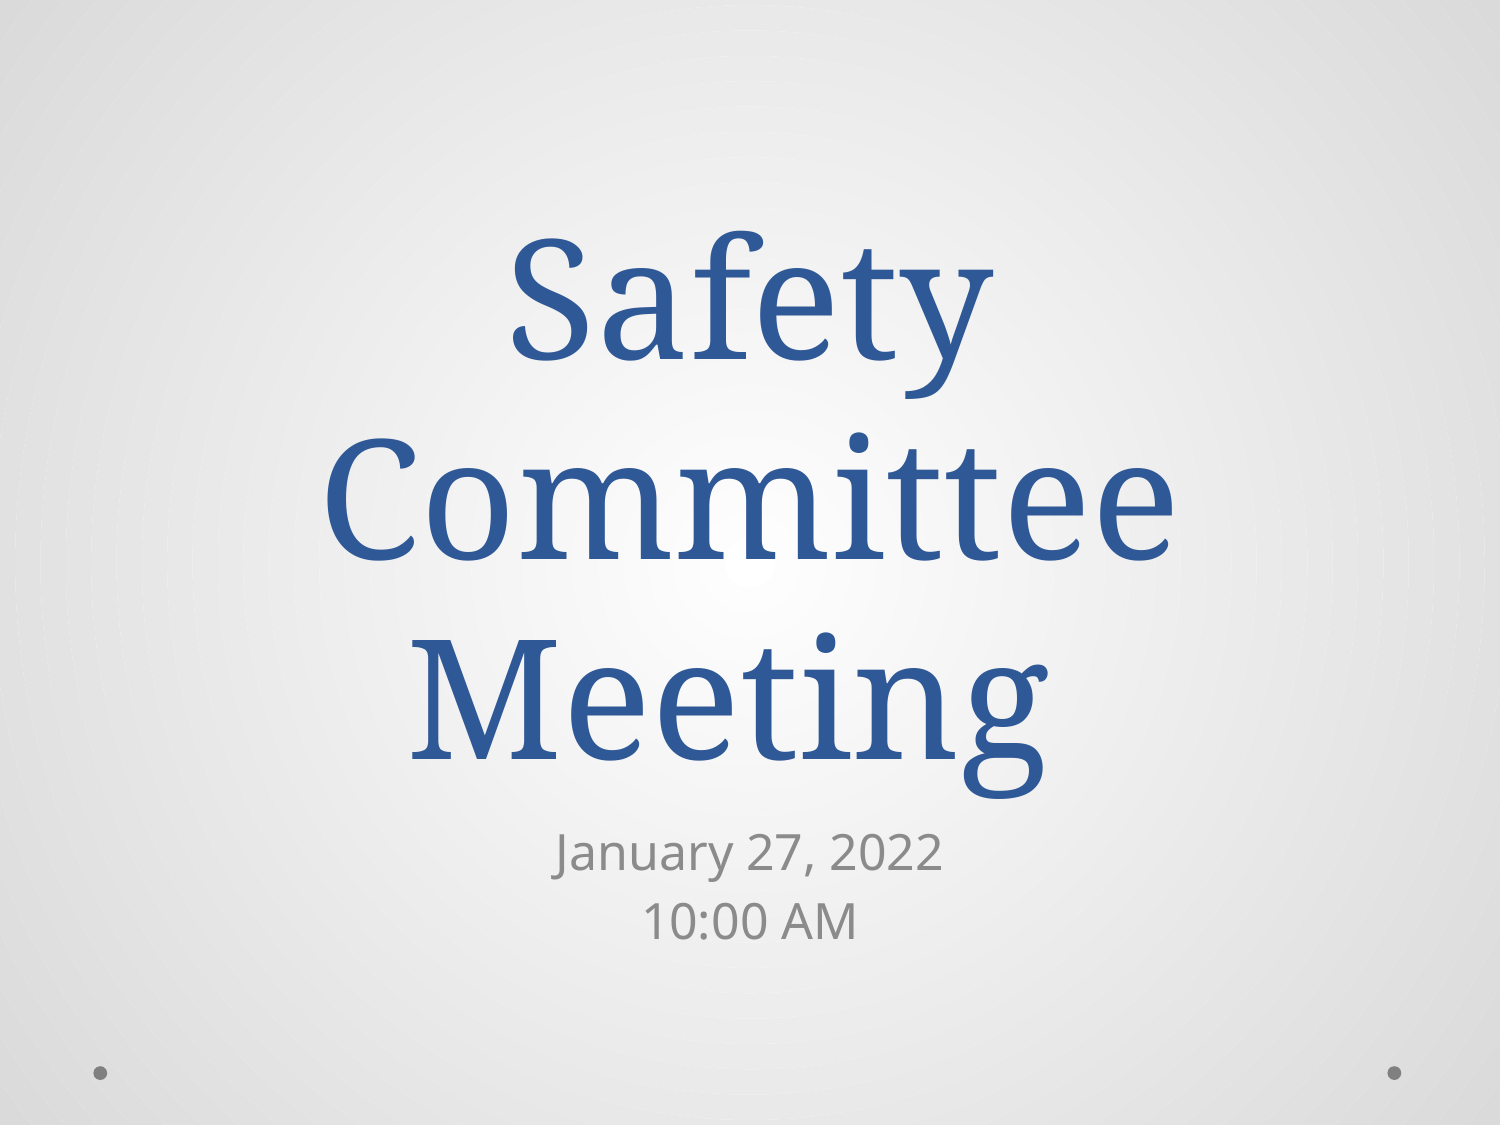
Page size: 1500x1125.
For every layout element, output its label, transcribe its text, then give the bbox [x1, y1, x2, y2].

subtitle January 27, 2022 10:00 AM [225, 812, 1275, 1013]
title Safety Committee Meeting [112, 99, 1388, 800]
